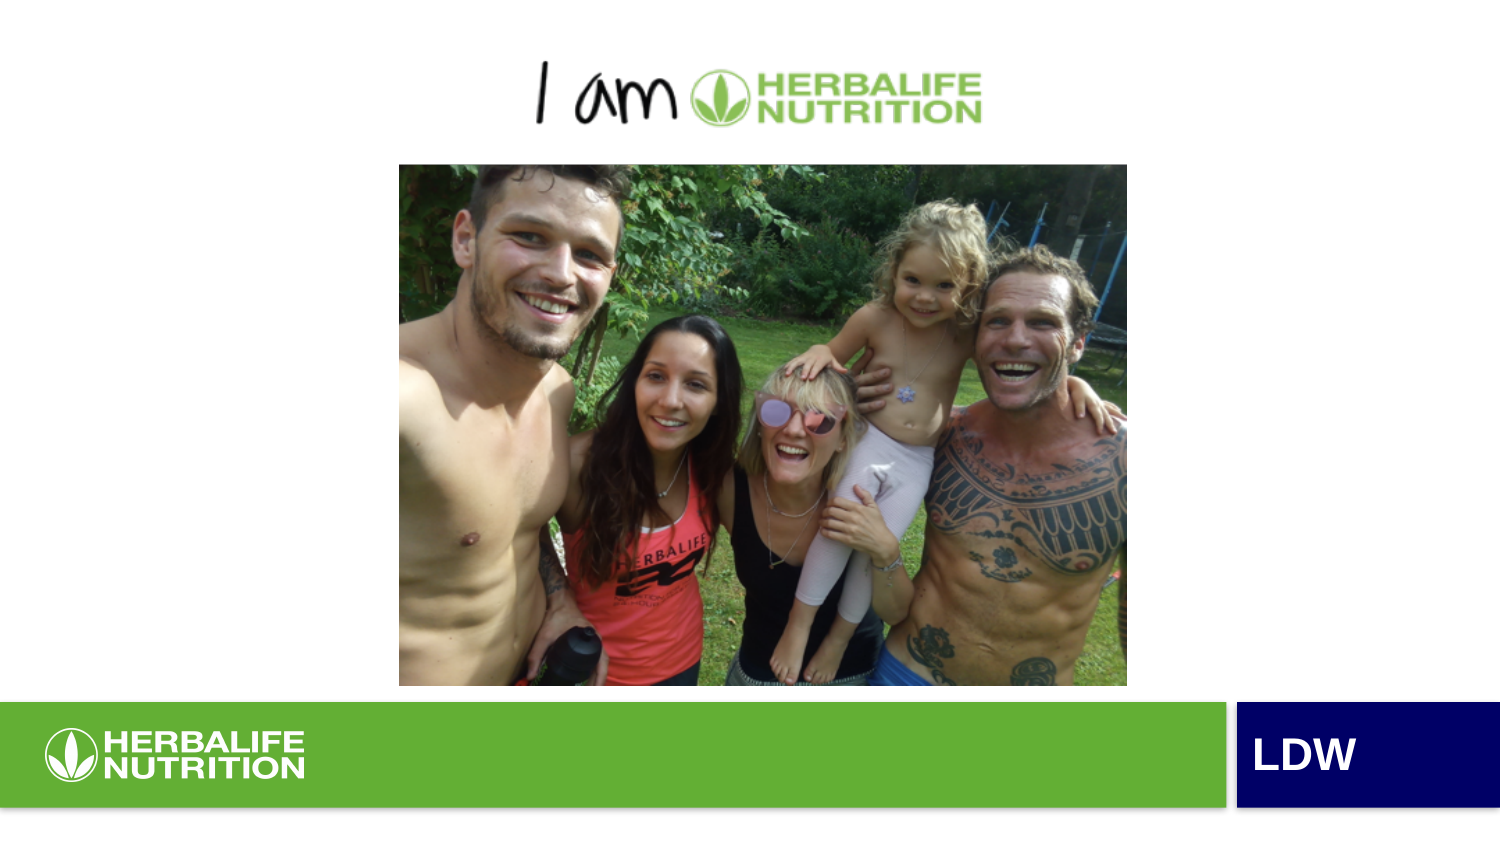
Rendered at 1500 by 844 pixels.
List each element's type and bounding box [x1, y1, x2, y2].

picture [45, 728, 304, 782]
picture [398, 48, 1127, 686]
